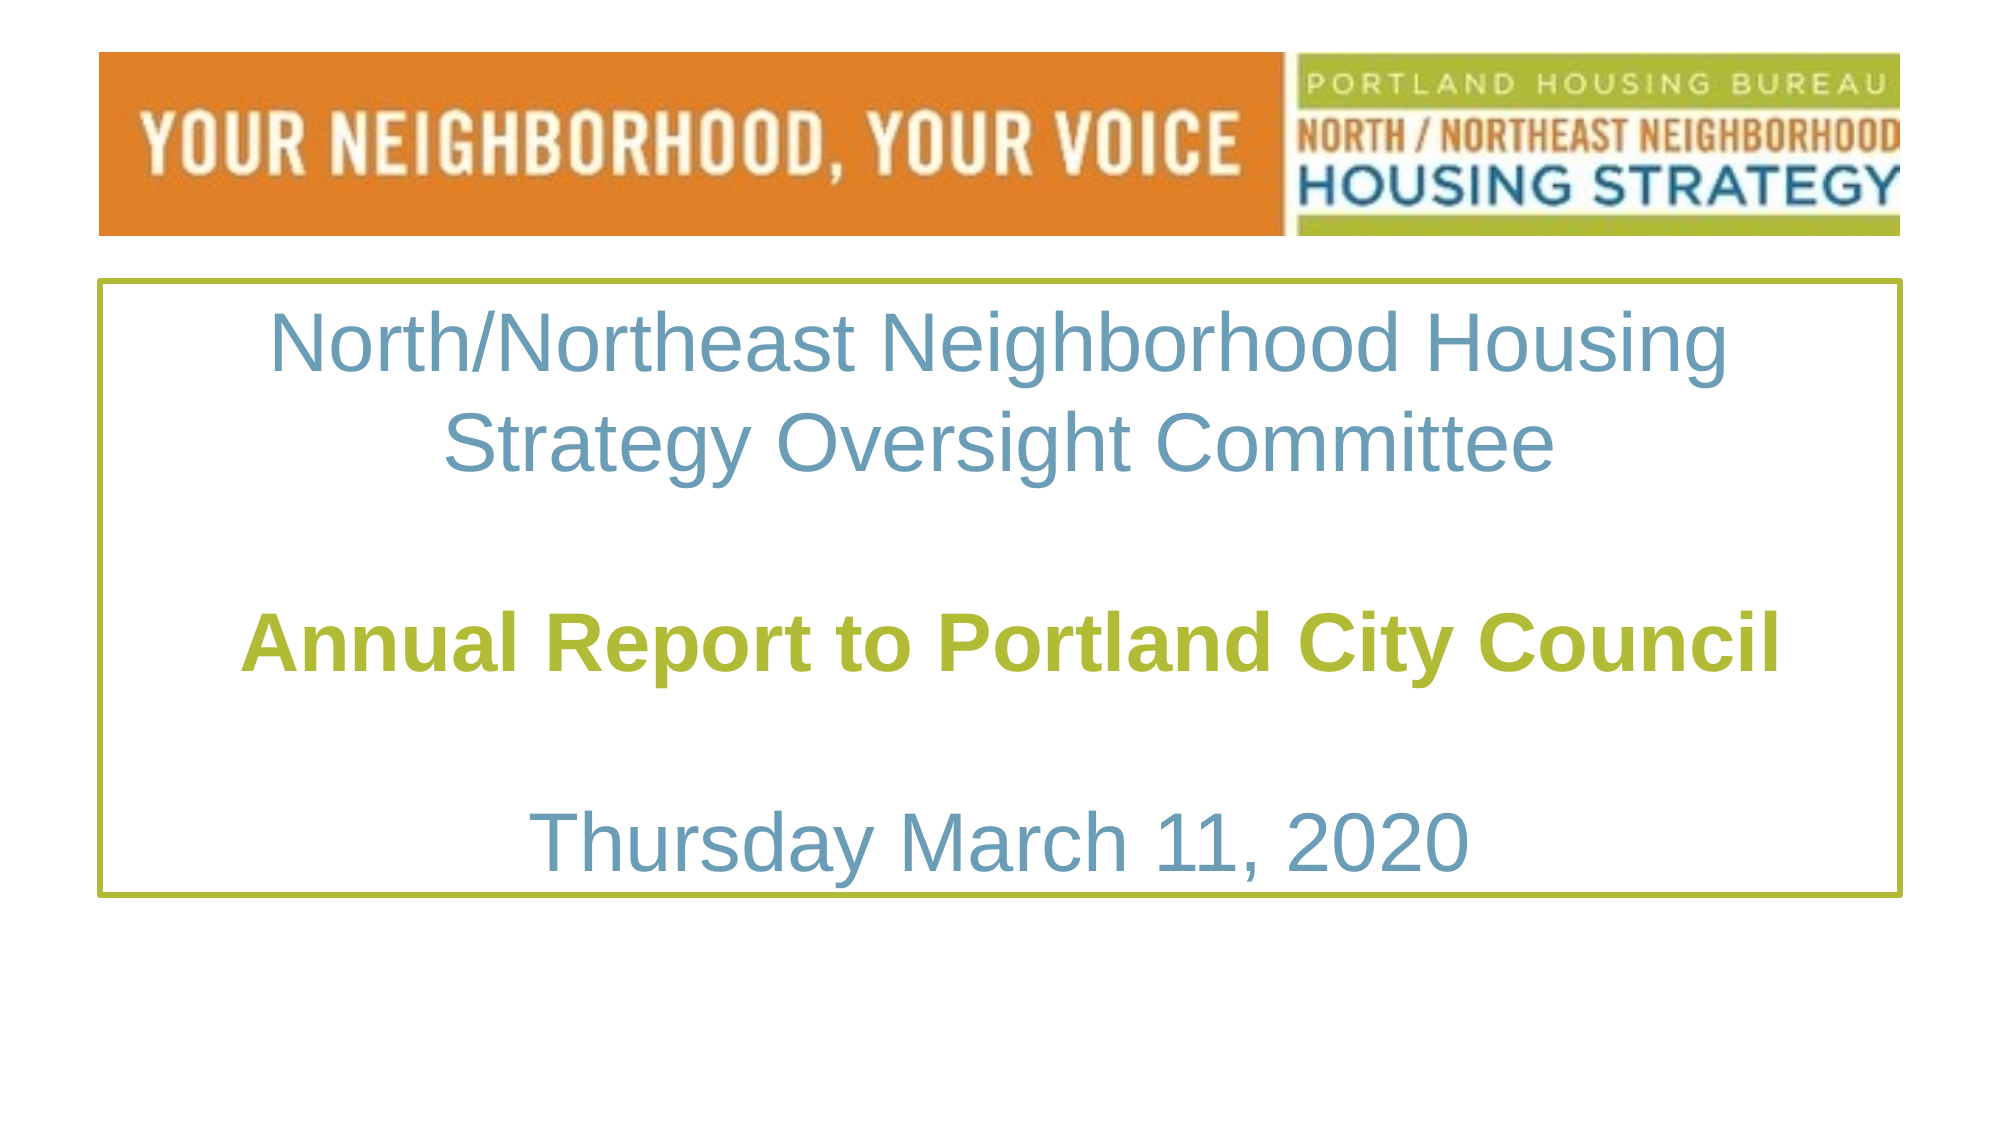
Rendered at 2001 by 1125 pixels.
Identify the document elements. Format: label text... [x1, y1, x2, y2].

text_box North/Northeast Neighborhood Housing Strategy Oversight Committee Annual Report to Portland City Council Thursday March 11, 2020 [99, 280, 1900, 896]
picture [99, 52, 1900, 236]
